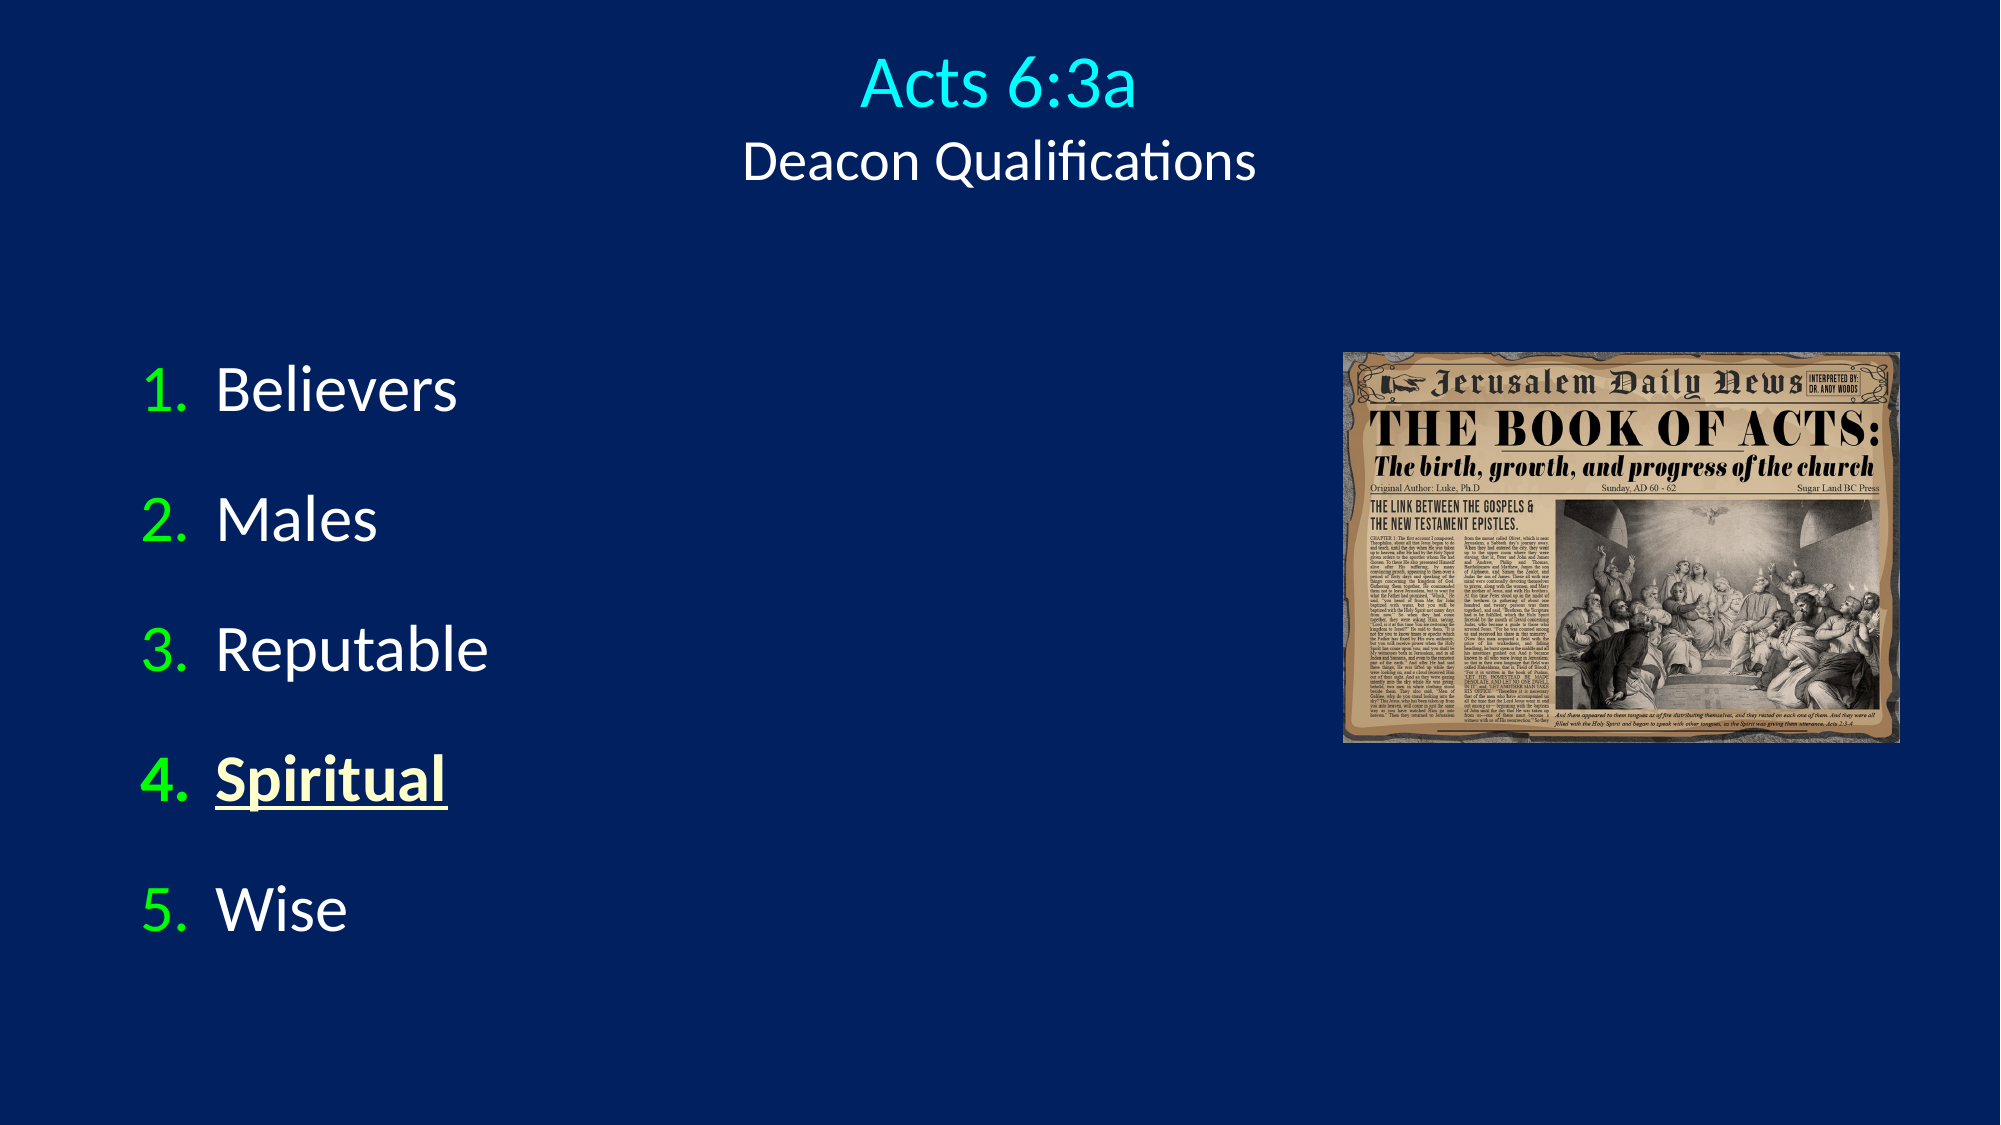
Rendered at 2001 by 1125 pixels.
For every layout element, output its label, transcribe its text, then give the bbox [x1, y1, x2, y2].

title Acts 6:3a Deacon Qualifications [449, 37, 1551, 188]
list Believers Males Reputable Spiritual Wise [125, 337, 1288, 925]
picture [1343, 352, 1900, 743]
